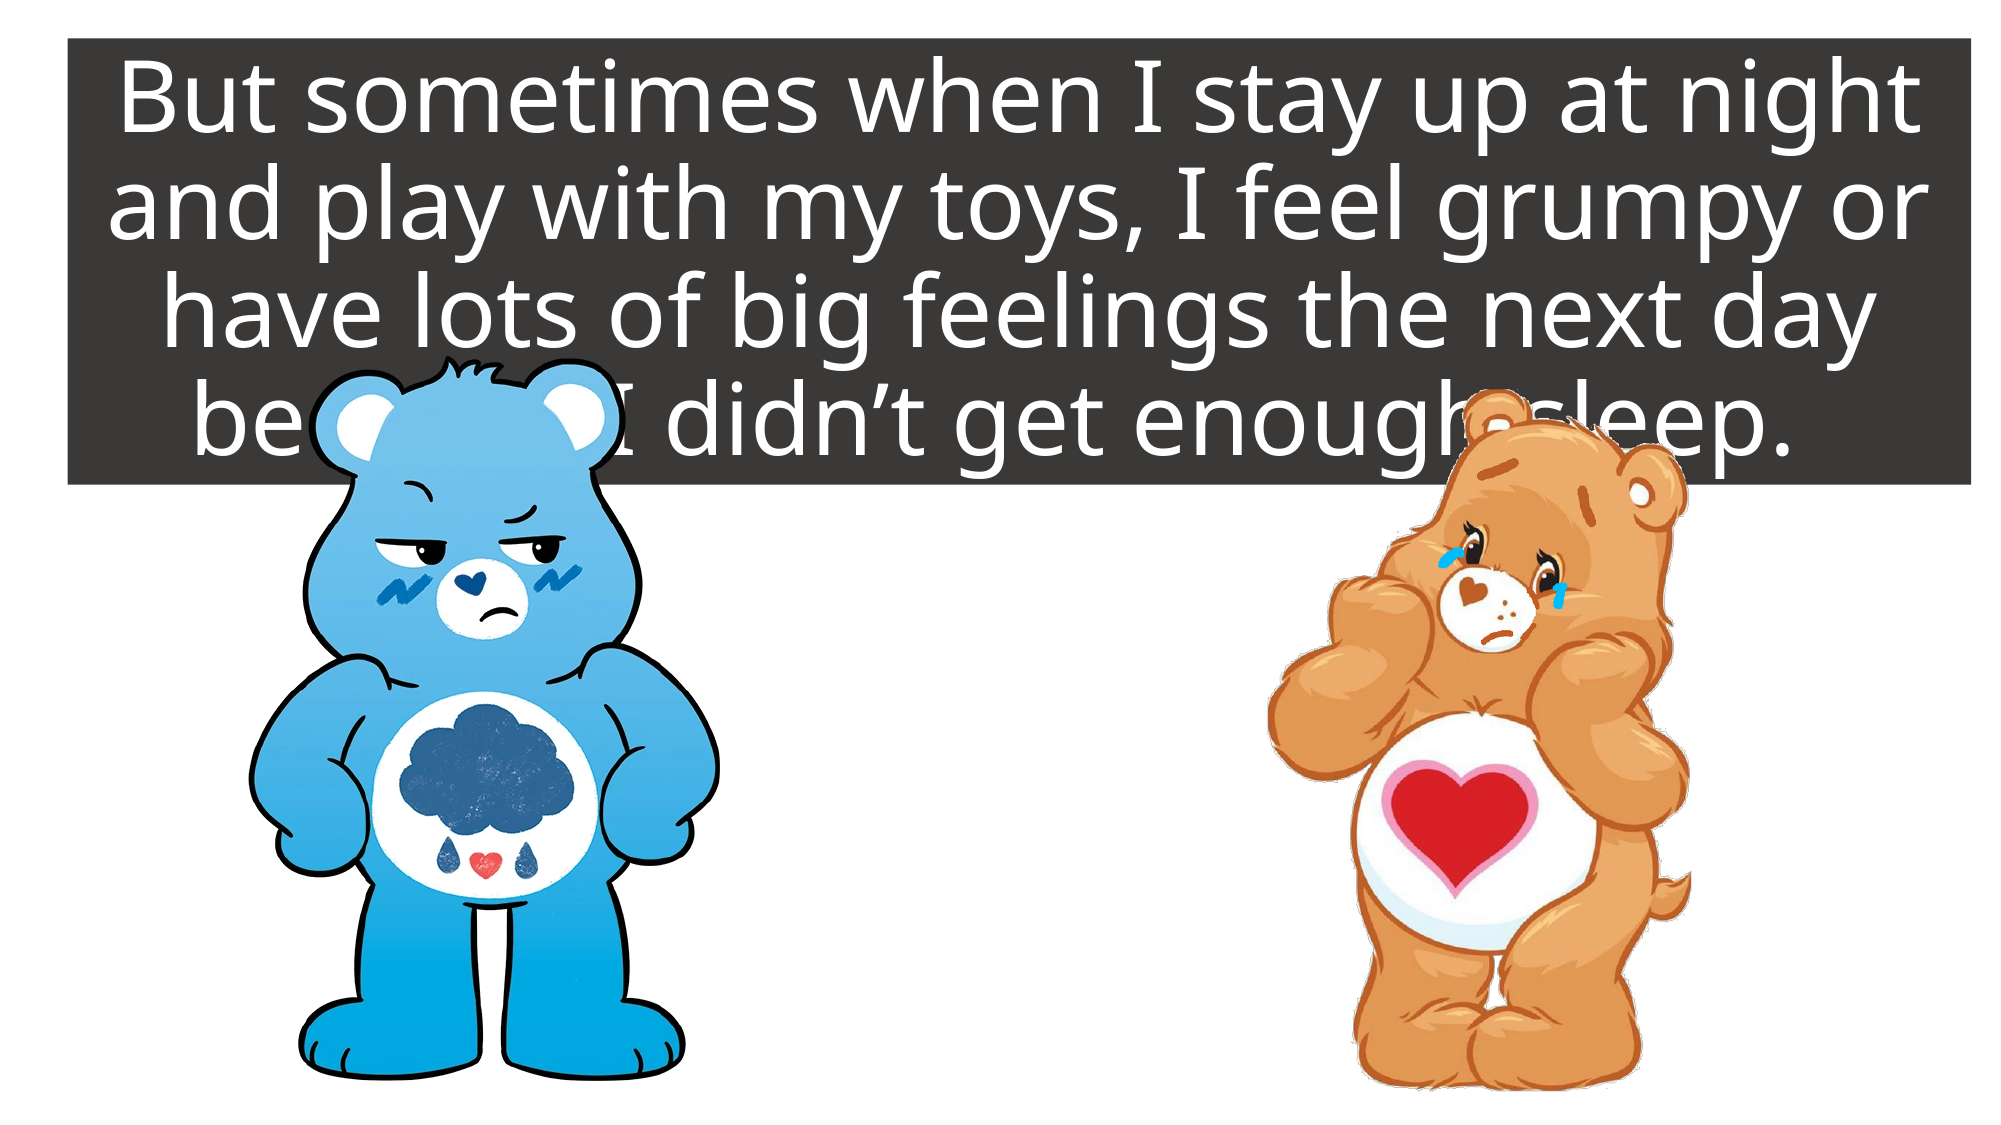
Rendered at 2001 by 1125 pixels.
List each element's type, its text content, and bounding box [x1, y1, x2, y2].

text_box But sometimes when I stay up at night and play with my toys, I feel grumpy or have lots of big feelings the next day because I didn’t get enough sleep. [67, 38, 1972, 485]
picture [247, 356, 720, 1081]
picture [1251, 377, 1712, 1102]
